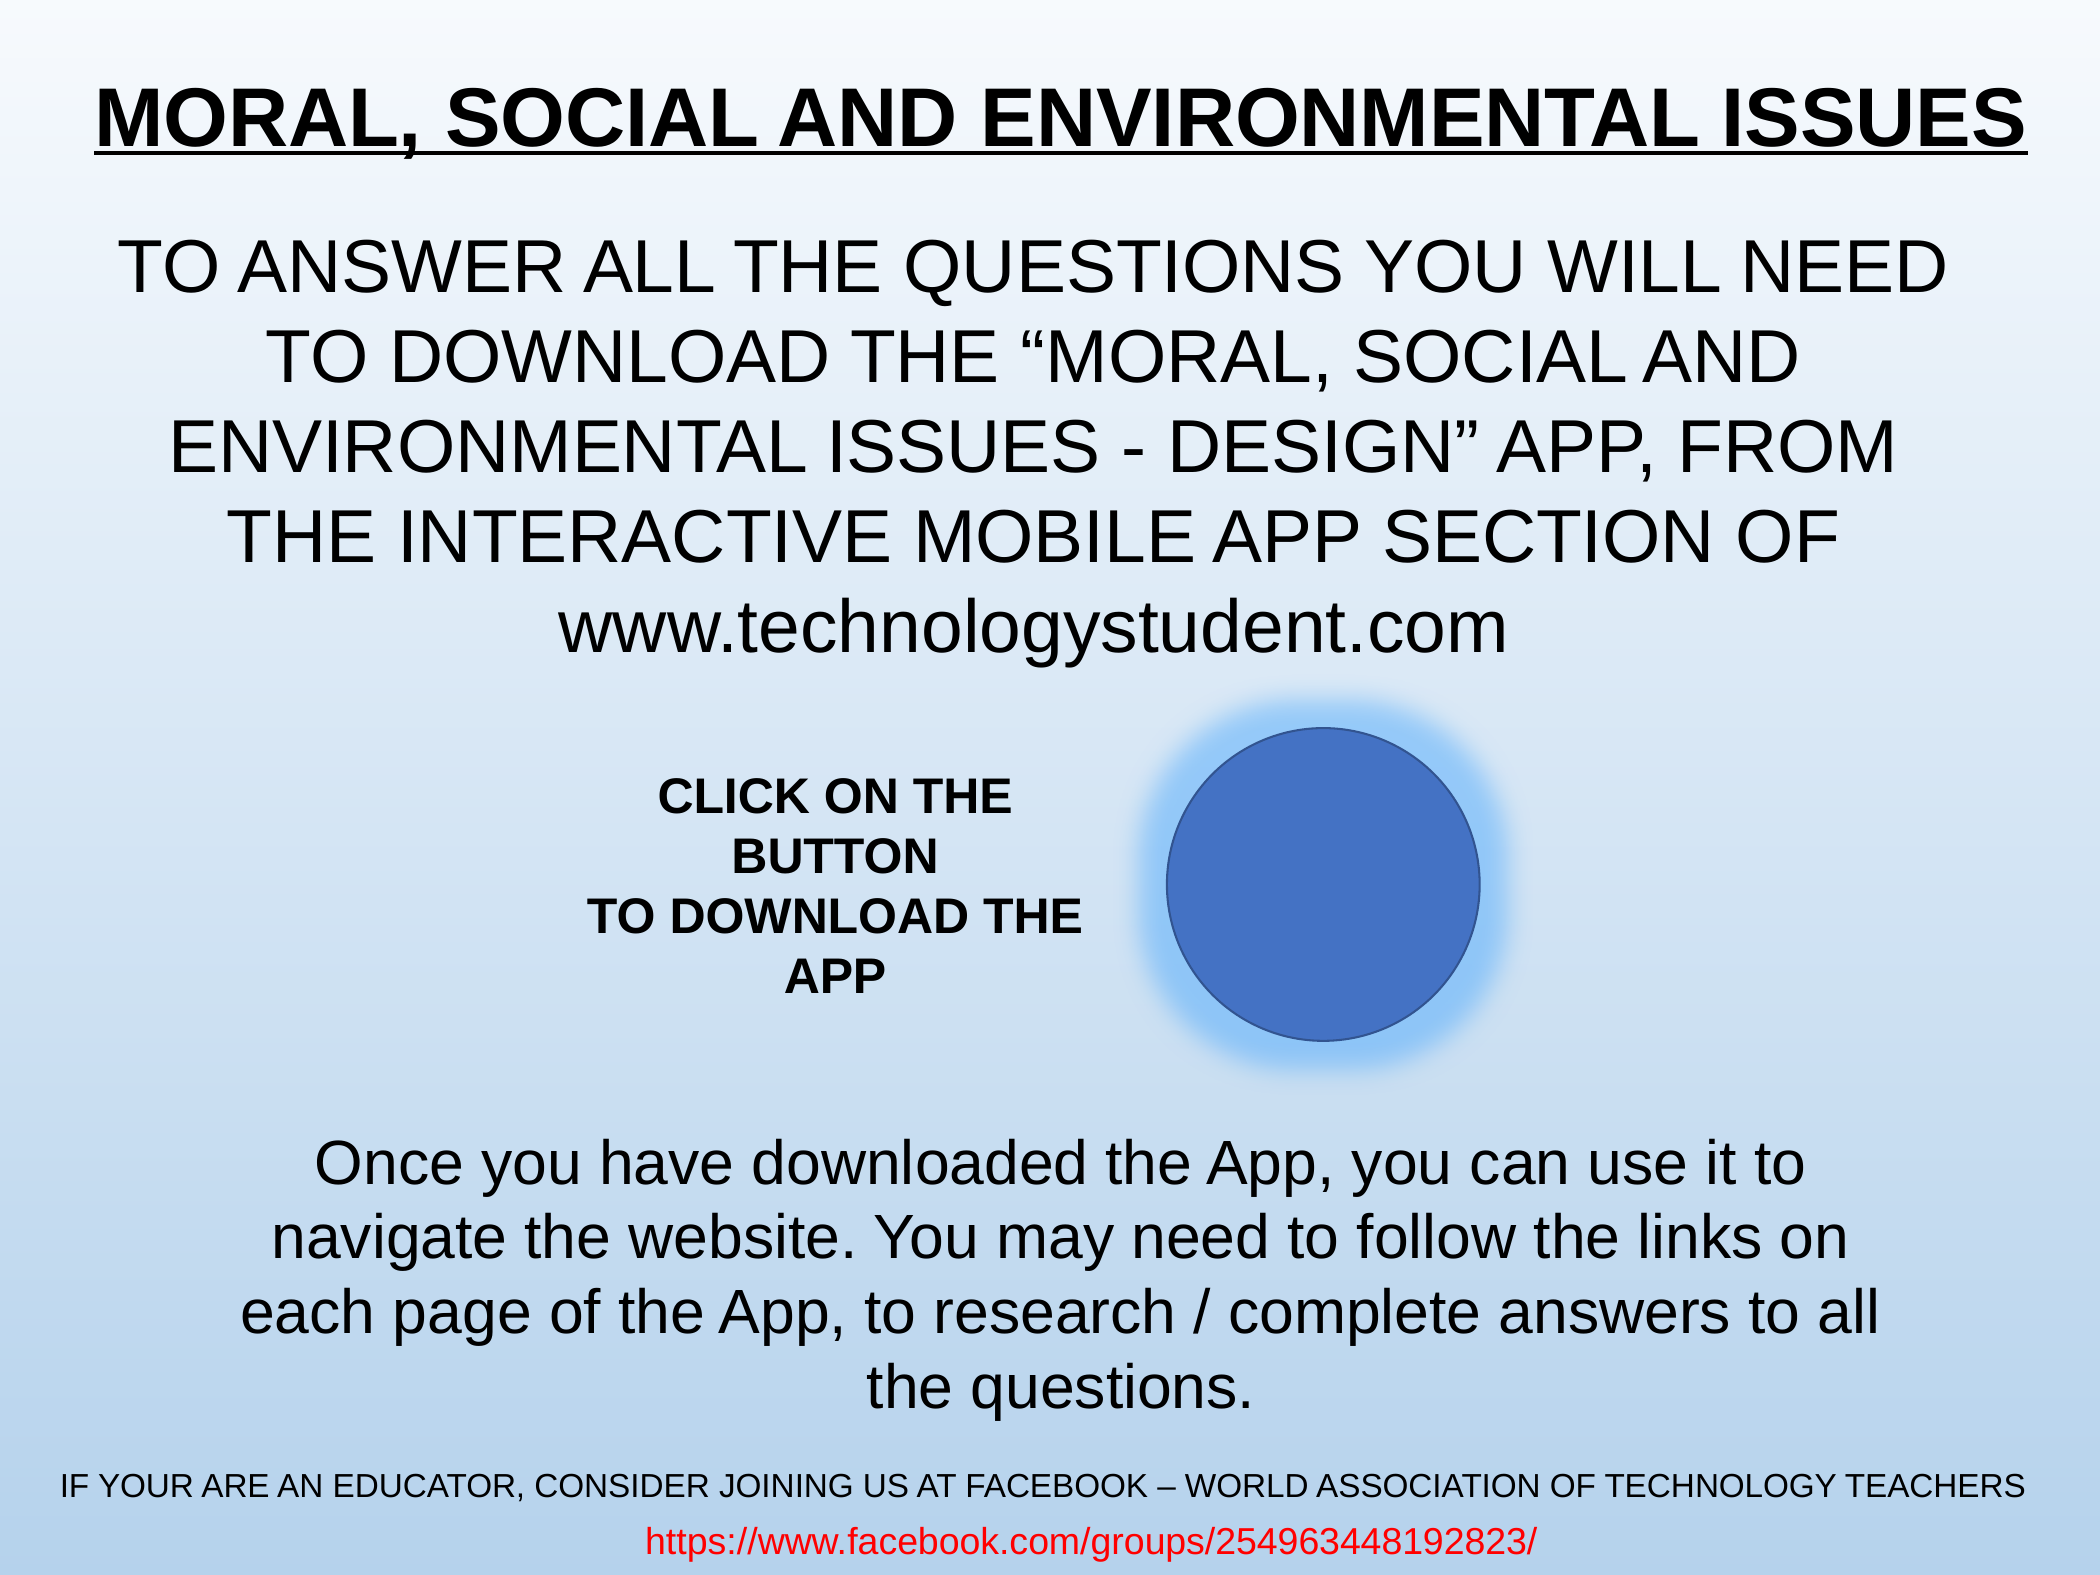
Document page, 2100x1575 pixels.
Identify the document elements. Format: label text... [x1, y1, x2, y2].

text_box MORAL, SOCIAL AND ENVIRONMENTAL ISSUES [0, 55, 2100, 171]
text_box [1165, 727, 1481, 1042]
text_box Once you have downloaded the App, you can use it to navigate the website. You may need to follow the links on each page of the App, to research / complete answers to all the questions. [210, 1114, 1912, 1429]
text_box https://www.facebook.com/groups/254963448192823/ [630, 1509, 1553, 1570]
text_box IF YOUR ARE AN EDUCATOR, CONSIDER JOINING US AT FACEBOOK – WORLD ASSOCIATION OF TECHNOLOGY TEACHERS [45, 1456, 2044, 1511]
text_box CLICK ON THE BUTTON TO DOWNLOAD THE APP [547, 755, 1123, 1011]
text_box TO ANSWER ALL THE QUESTIONS YOU WILL NEED TO DOWNLOAD THE “MORAL, SOCIAL AND ENVIRONMENTAL ISSUES - DESIGN” APP, FROM THE INTERACTIVE MOBILE APP SECTION OF www.technologystudent.com [82, 209, 1986, 675]
